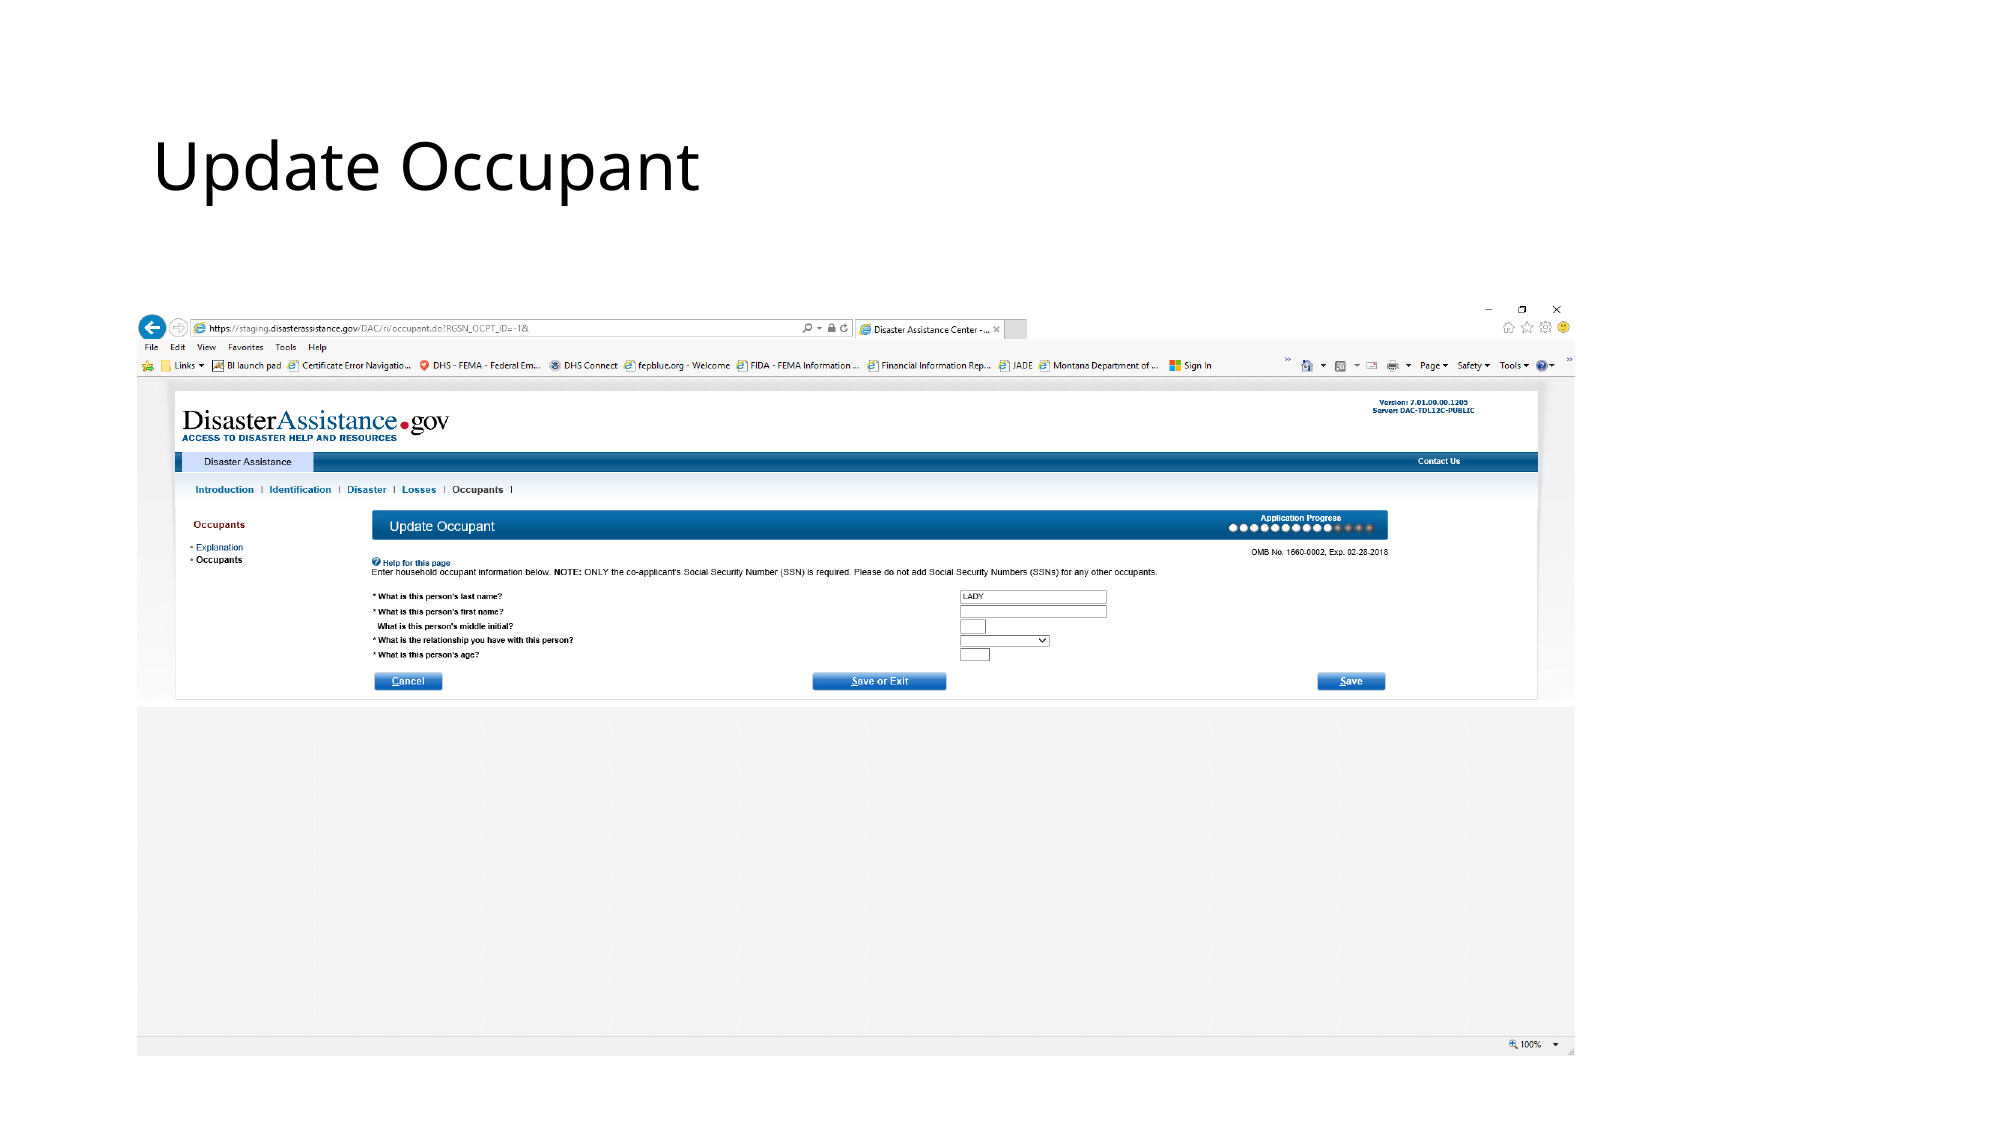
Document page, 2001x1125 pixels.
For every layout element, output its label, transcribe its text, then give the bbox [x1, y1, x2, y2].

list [137, 299, 1575, 1056]
title Update Occupant [137, 59, 1863, 278]
